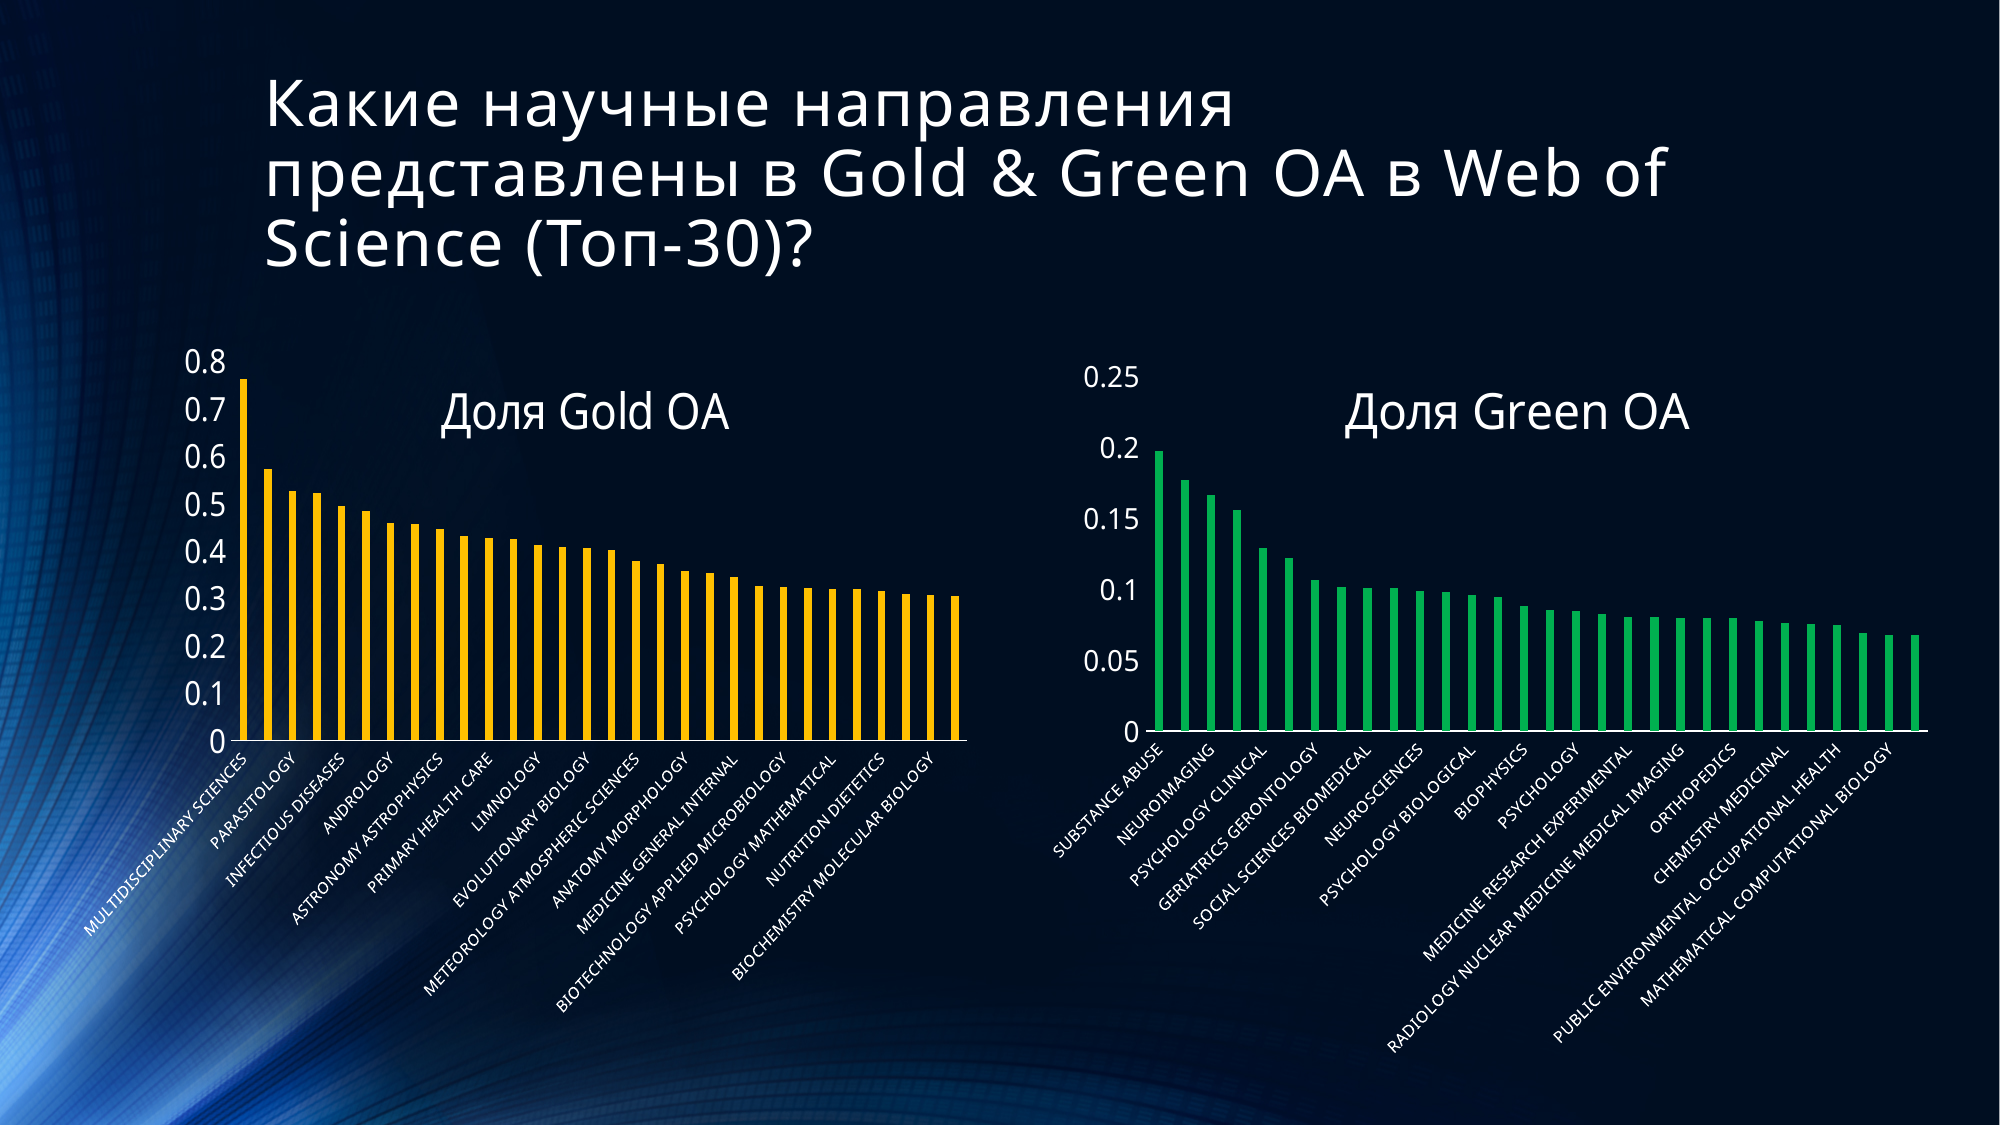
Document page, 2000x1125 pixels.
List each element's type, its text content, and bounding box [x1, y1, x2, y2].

picture [0, 0, 2000, 1125]
chart [1046, 338, 1951, 1106]
title Какие научные направления представлены в Gold & Green OA в Web of Science (Топ-30)? [249, 62, 1750, 288]
chart [78, 338, 988, 1083]
